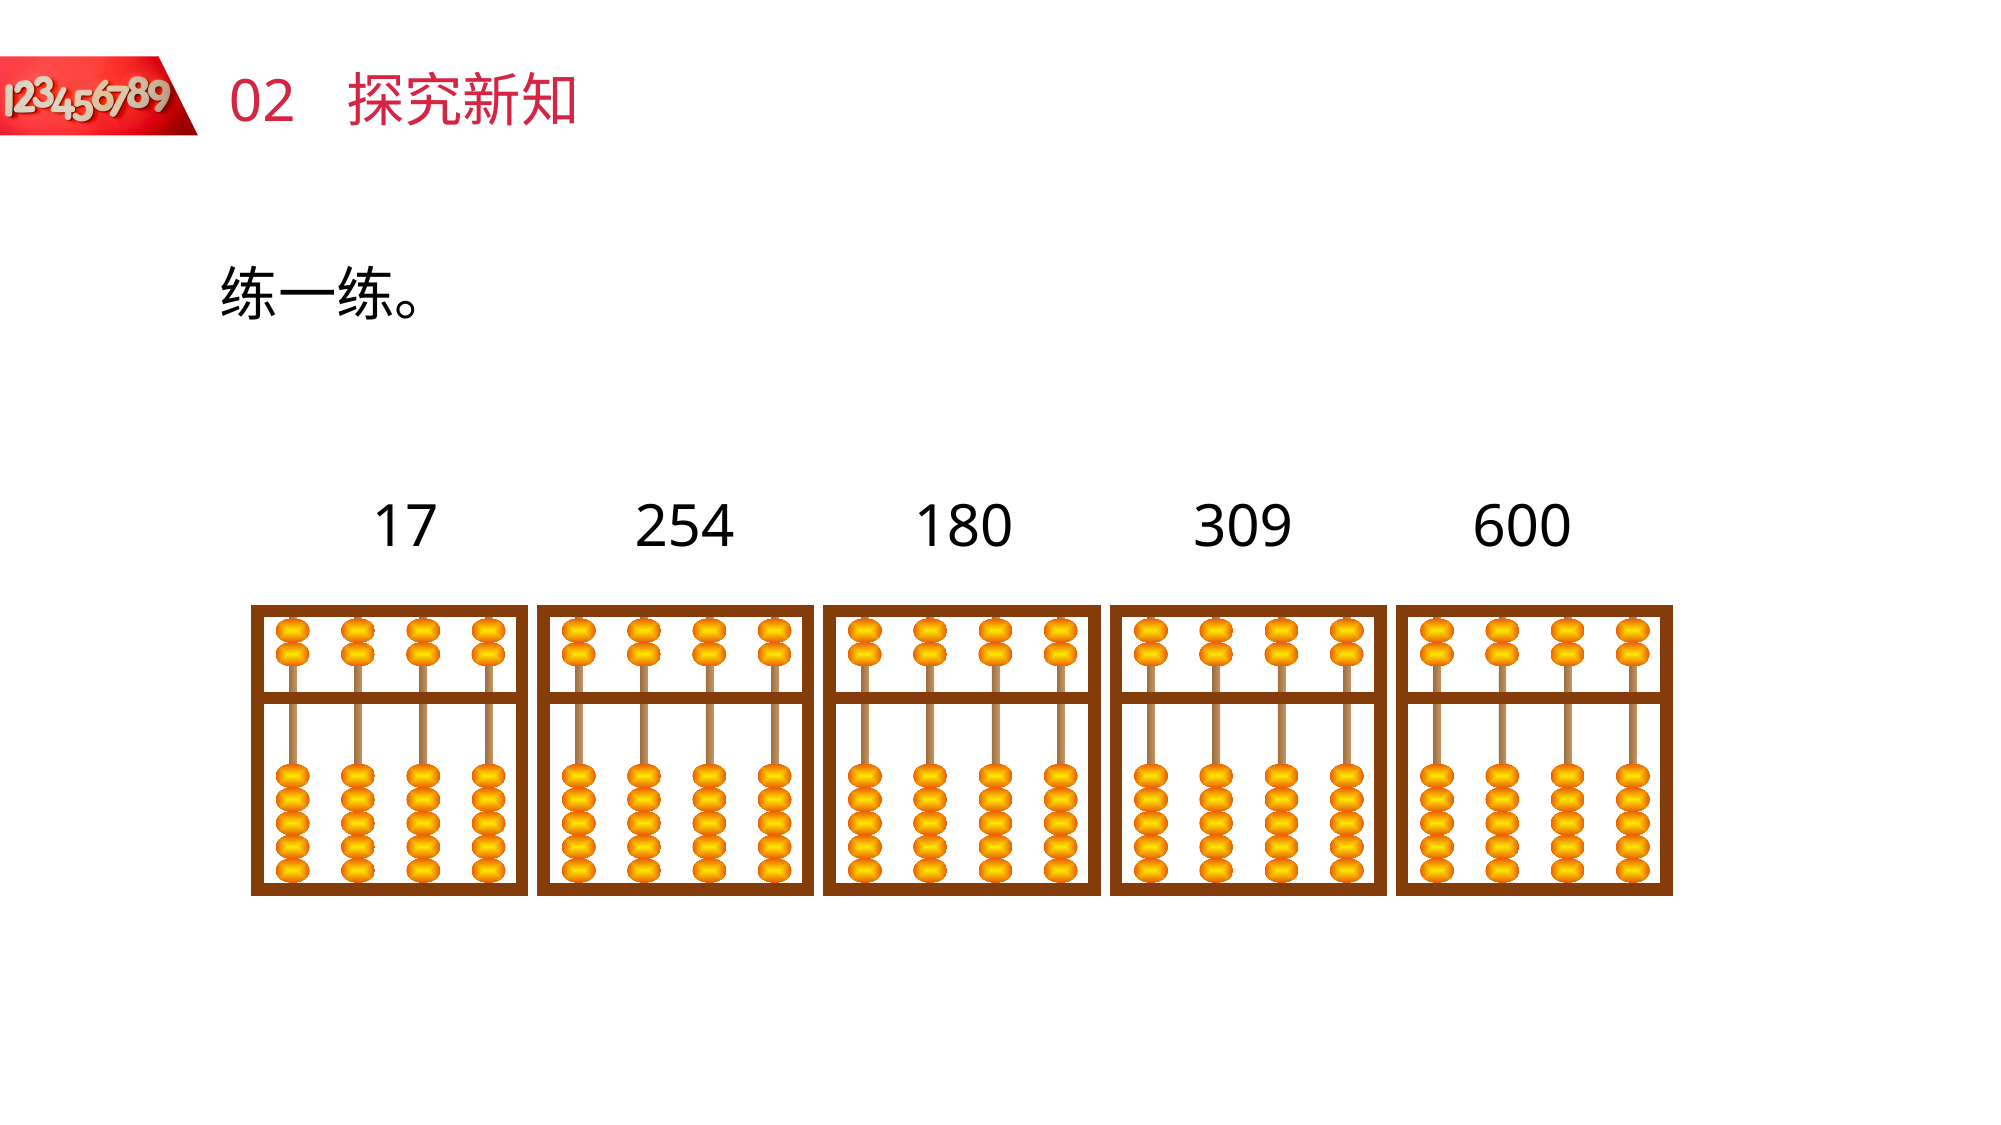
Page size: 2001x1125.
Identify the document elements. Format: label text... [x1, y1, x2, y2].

text_box 练一练。 [205, 235, 1310, 335]
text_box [257, 608, 523, 893]
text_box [543, 608, 809, 893]
text_box 17 [306, 445, 504, 566]
text_box 180 [865, 445, 1063, 566]
text_box 309 [1144, 445, 1342, 566]
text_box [829, 608, 1095, 893]
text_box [1115, 608, 1381, 893]
text_box 254 [585, 445, 783, 566]
list 02 [214, 55, 316, 142]
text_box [1401, 608, 1667, 893]
list 探究新知 [331, 55, 721, 142]
picture [0, 56, 198, 136]
text_box 600 [1423, 445, 1621, 566]
